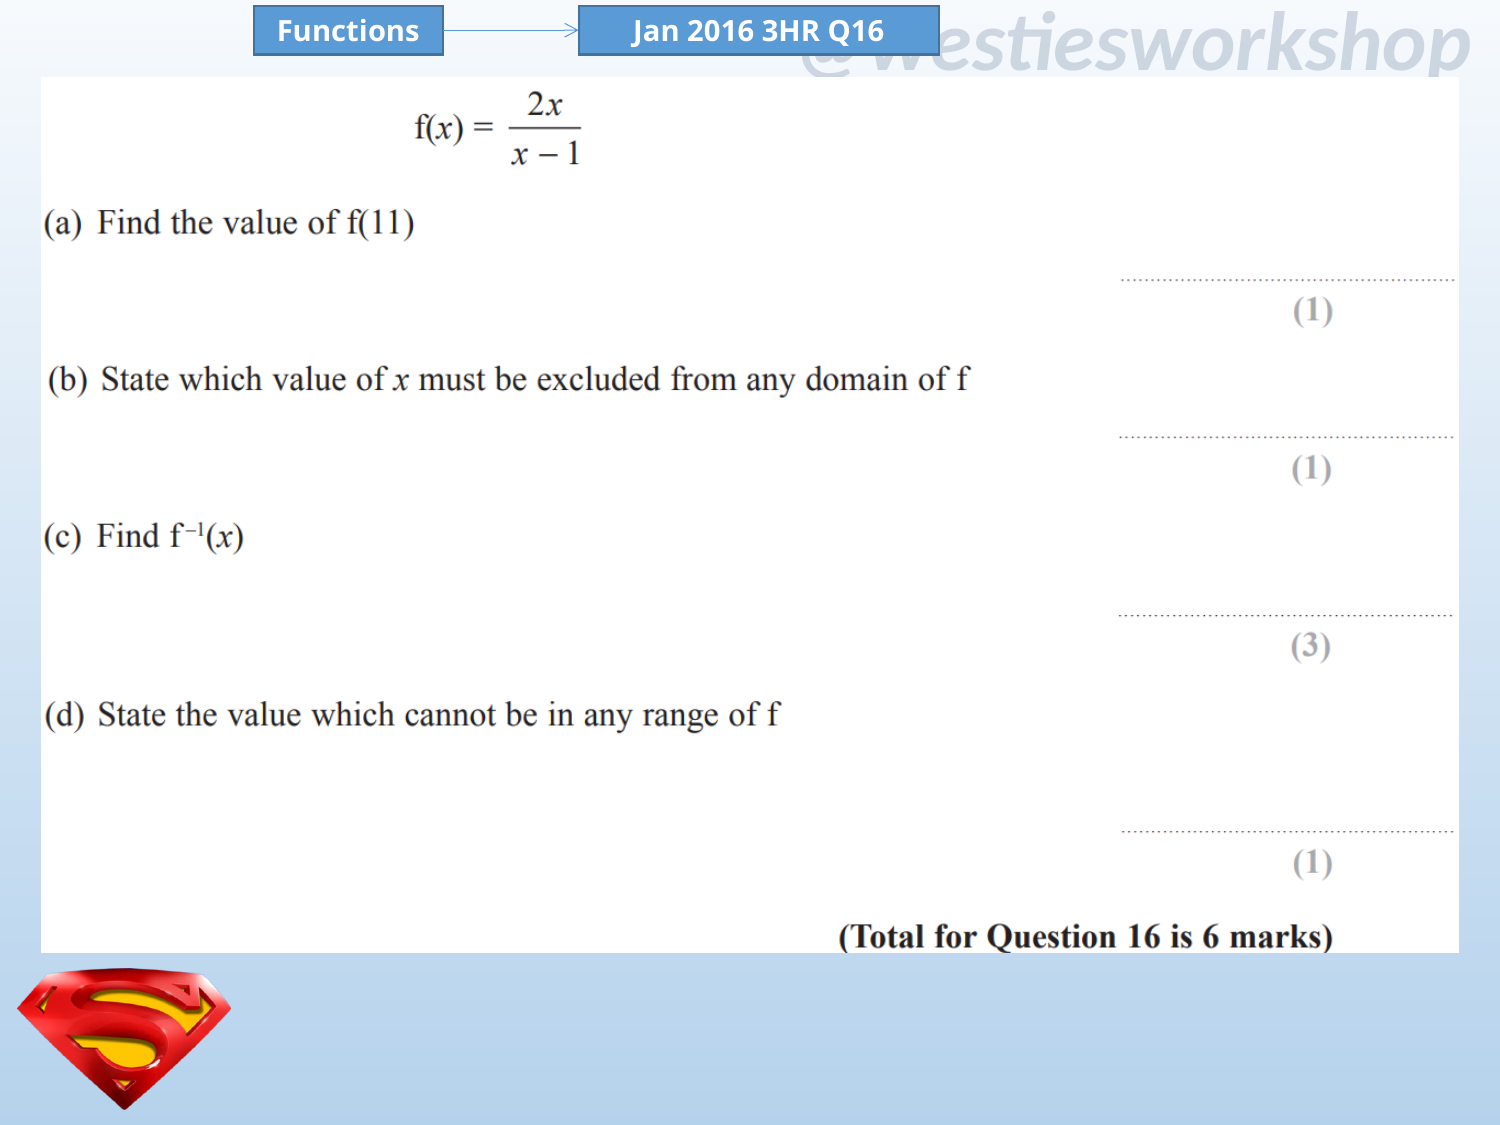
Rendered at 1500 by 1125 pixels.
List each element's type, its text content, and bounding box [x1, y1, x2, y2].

picture [41, 77, 1459, 953]
text_box Jan 2016 3HR Q16 [578, 5, 940, 56]
text_box Functions [253, 5, 444, 56]
picture [17, 968, 231, 1110]
